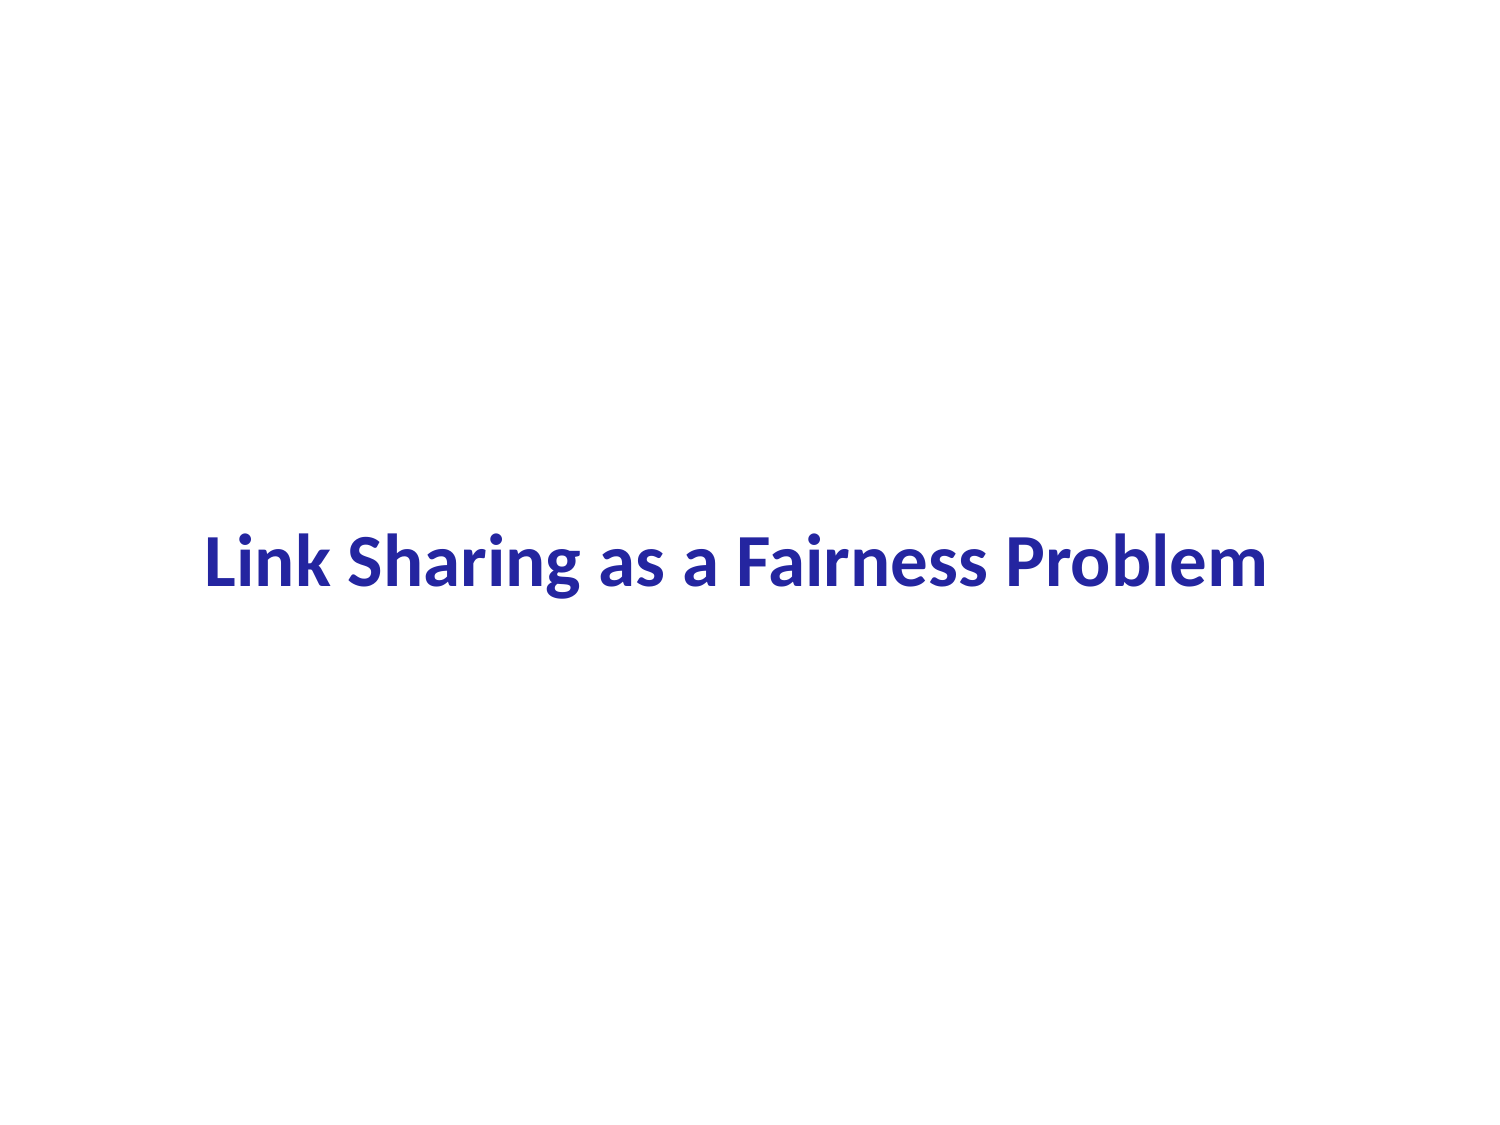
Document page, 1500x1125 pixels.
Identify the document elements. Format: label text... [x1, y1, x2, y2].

title Link Sharing as a Fairness Problem [87, 362, 1388, 750]
